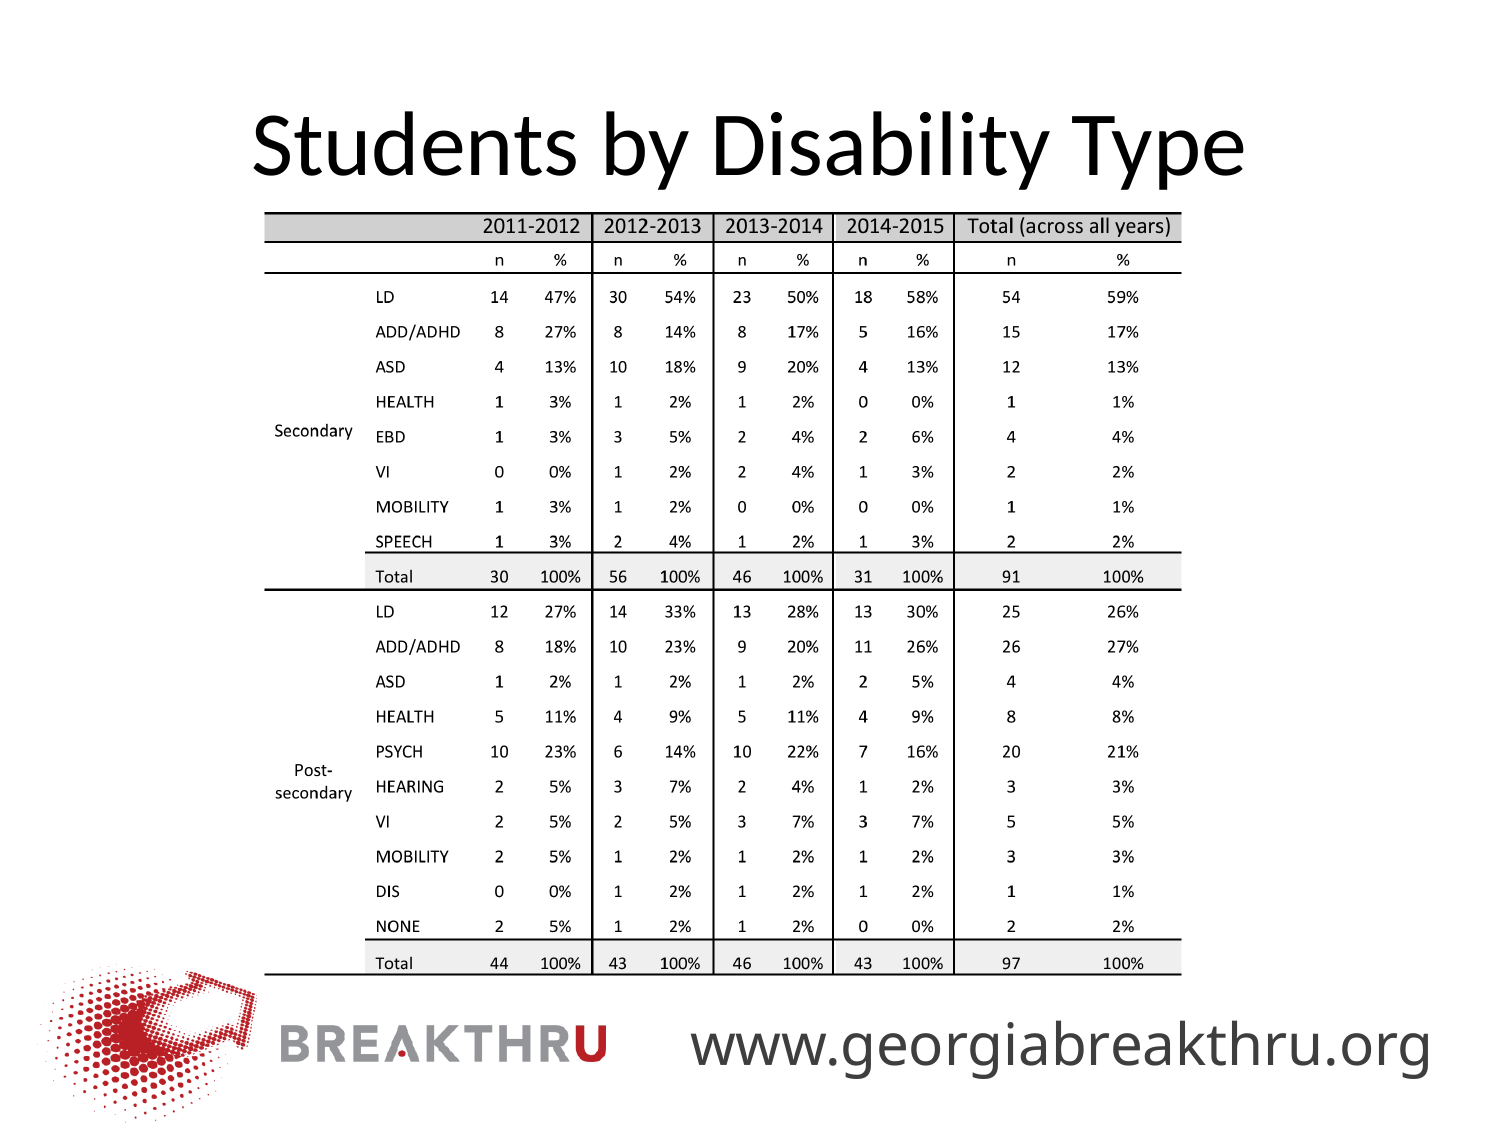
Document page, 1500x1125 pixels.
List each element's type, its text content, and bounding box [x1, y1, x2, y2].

footer www.georgiabreakthru.org [675, 999, 1475, 1060]
picture [37, 212, 1249, 1125]
title Students by Disability Type [75, 45, 1425, 233]
